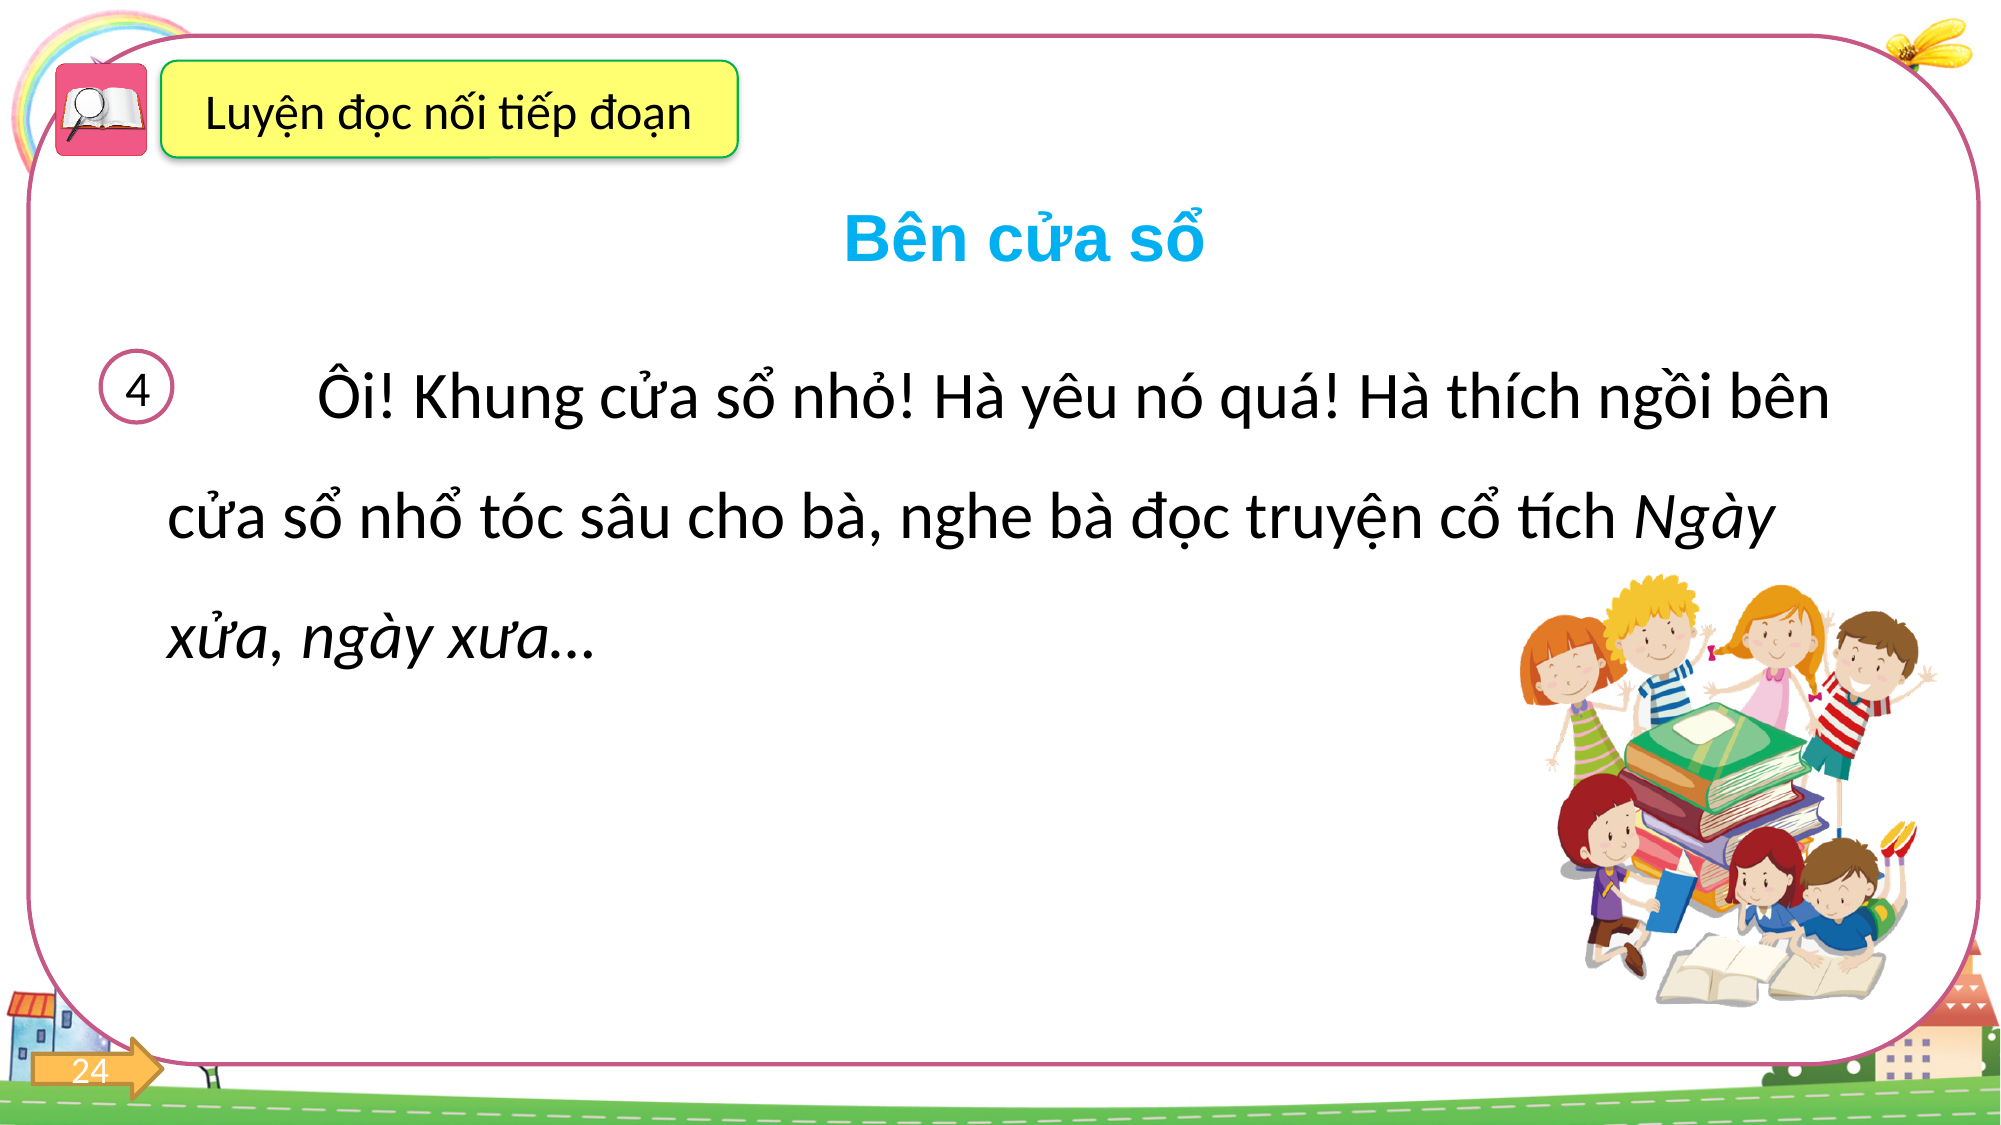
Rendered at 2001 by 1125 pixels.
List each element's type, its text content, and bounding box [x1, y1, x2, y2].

text_box [26, 33, 1981, 1067]
text_box Luyện đọc nối tiếp đoạn [161, 60, 738, 158]
text_box 24 [30, 1036, 165, 1102]
text_box Bên cửa sổ [828, 186, 1287, 282]
picture [0, 0, 2001, 1125]
text_box Ôi! Khung cửa sổ nhỏ! Hà yêu nó quá! Hà thích ngồi bên cửa sổ nhổ tóc sâu cho bà, nghe bà đọc truyện cổ tích Ngày xửa, ngày xưa… [152, 304, 1873, 680]
text_box 4 [98, 348, 175, 425]
